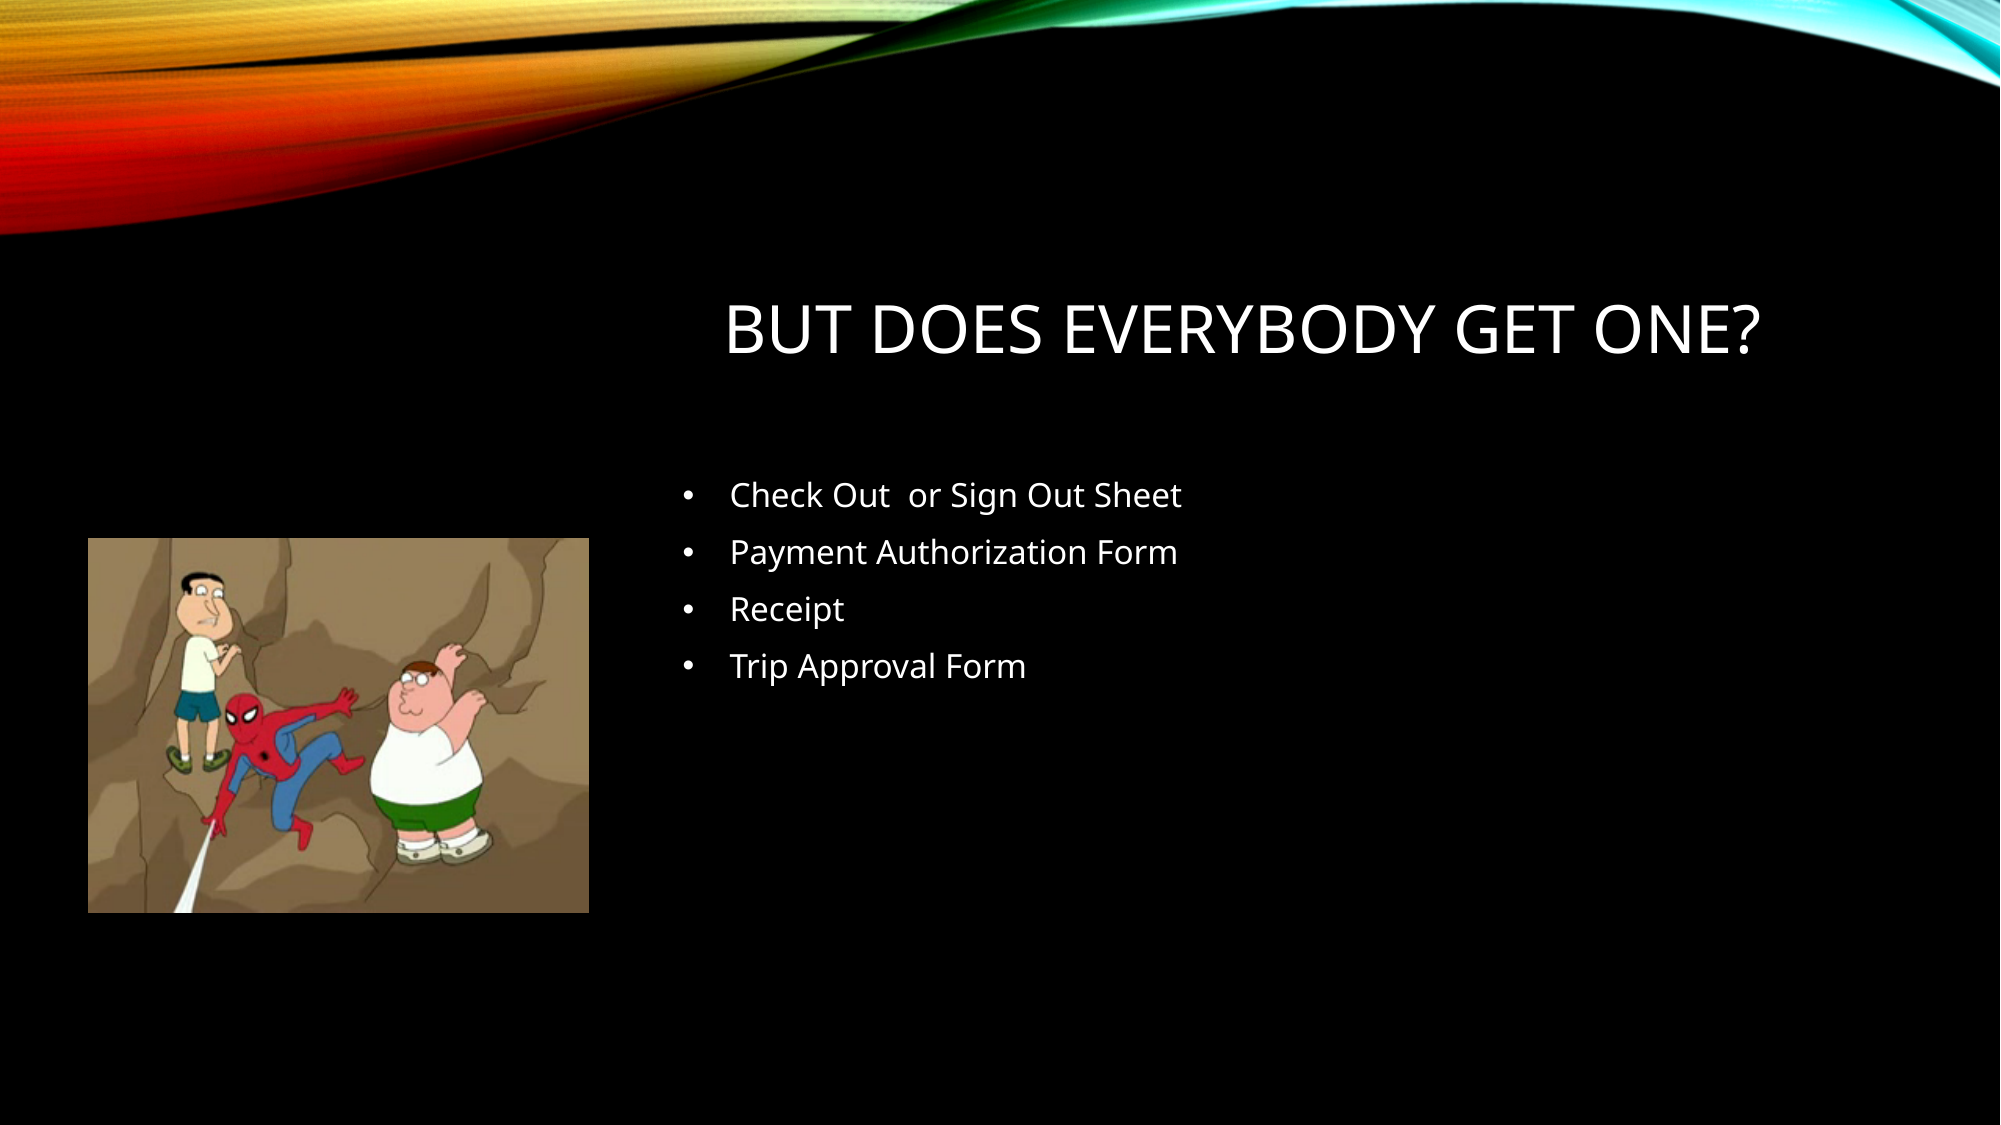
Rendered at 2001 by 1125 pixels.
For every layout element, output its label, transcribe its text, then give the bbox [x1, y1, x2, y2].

picture [88, 537, 590, 914]
picture [0, 0, 2000, 237]
title But does everybody get one? [708, 112, 1836, 376]
list Check Out or Sign Out Sheet Payment Authorization Form Receipt Trip Approval Form [667, 471, 1796, 980]
